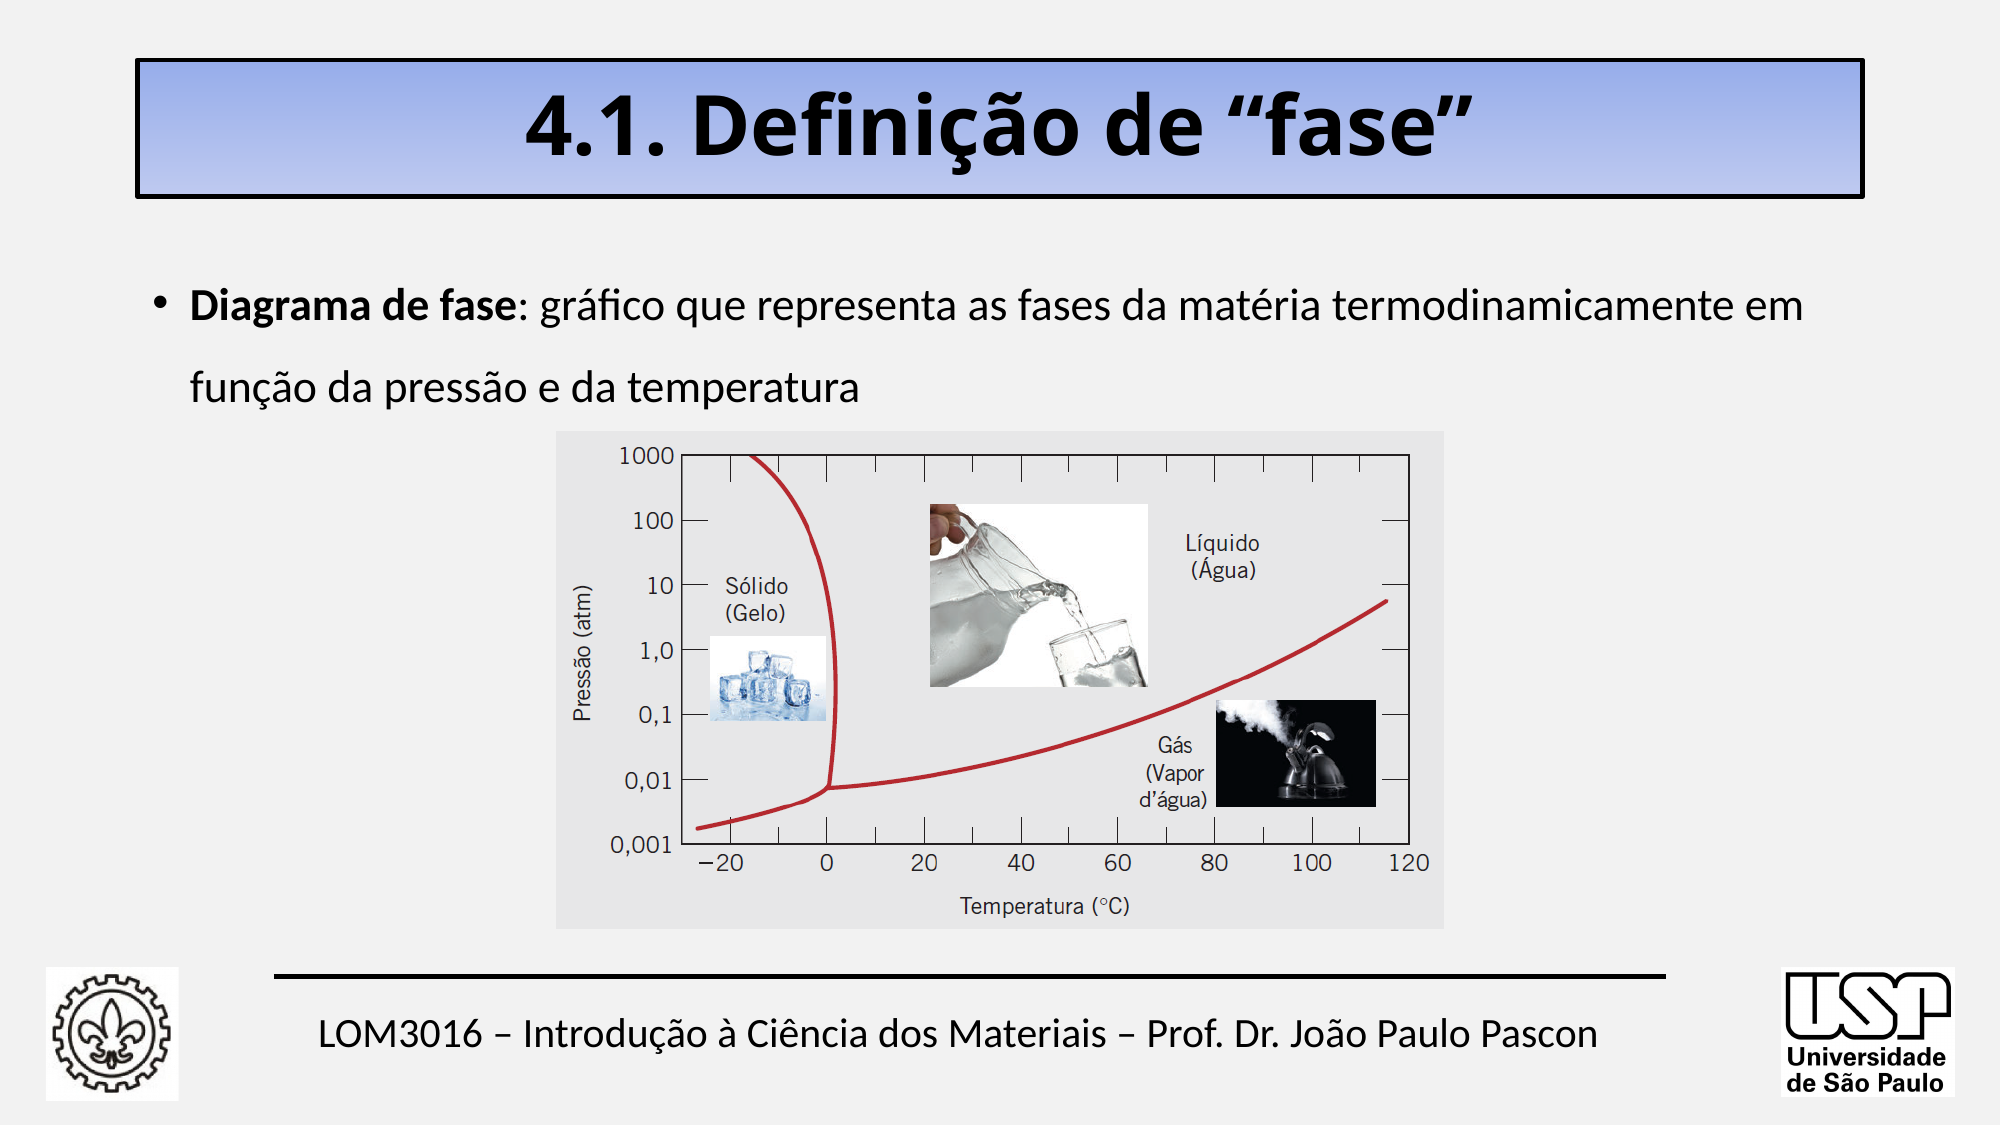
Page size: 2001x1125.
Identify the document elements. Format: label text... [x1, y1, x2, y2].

picture [1781, 967, 1955, 1097]
list Diagrama de fase: gráfico que representa as fases da matéria termodinamicamente em função da pressão e da temperatura [137, 239, 1863, 944]
picture [556, 431, 1444, 929]
picture [45, 967, 179, 1101]
title 4.1. Definição de “fase” [137, 59, 1863, 197]
text_box LOM3016 – Introdução à Ciência dos Materiais – Prof. Dr. João Paulo Pascon [202, 998, 1716, 1064]
